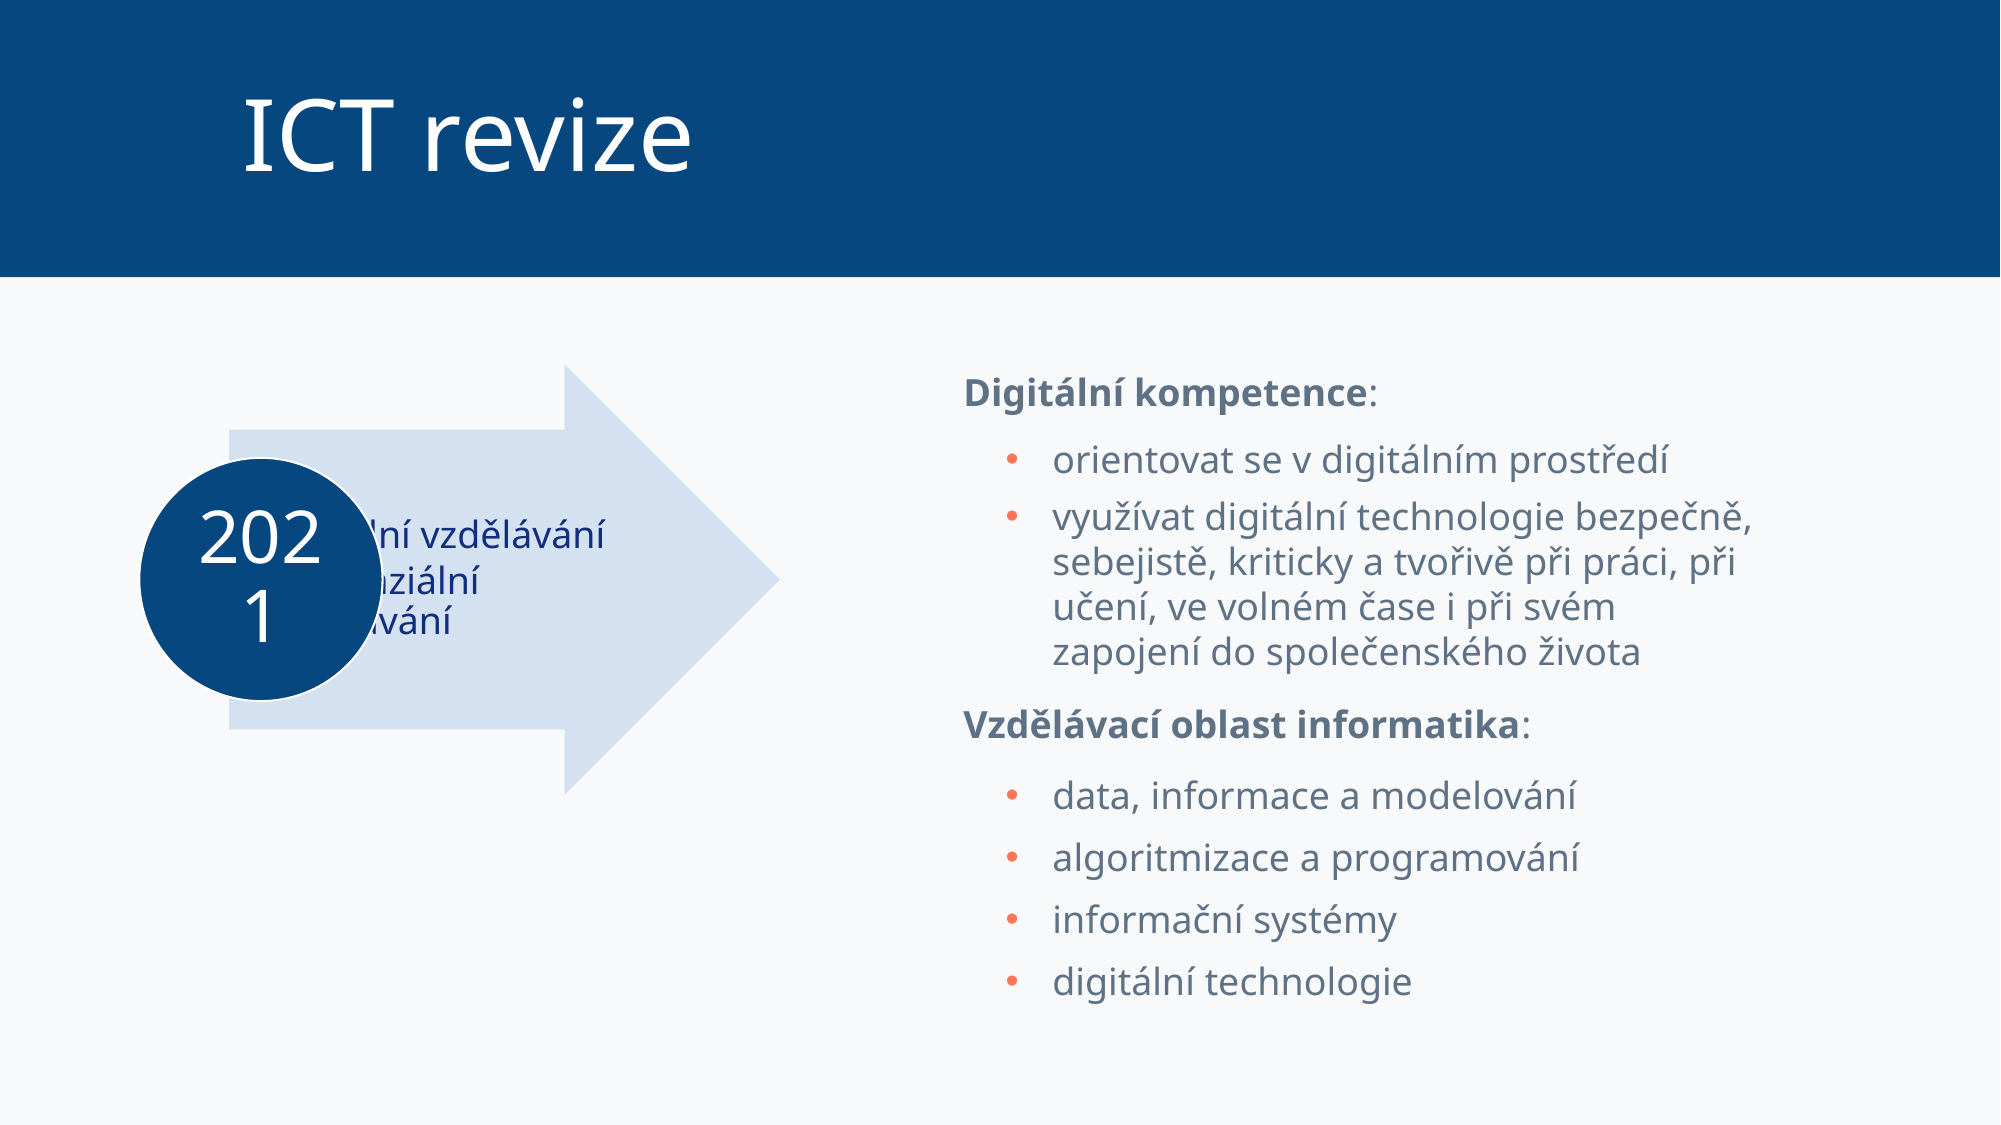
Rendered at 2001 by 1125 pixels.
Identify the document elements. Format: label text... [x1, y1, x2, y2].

subtitle Digitální kompetence: orientovat se v digitálním prostředí využívat digitální technologie bezpečně, sebejistě, kriticky a tvořivě při práci, při učení, ve volném čase i při svém zapojení do společenského života Vzdělávací oblast informatika: data, informace a modelování algoritmizace a programování informační systémy digitální technologie [948, 366, 1790, 1048]
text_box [31, 366, 886, 793]
title ICT revize [227, 18, 1750, 259]
